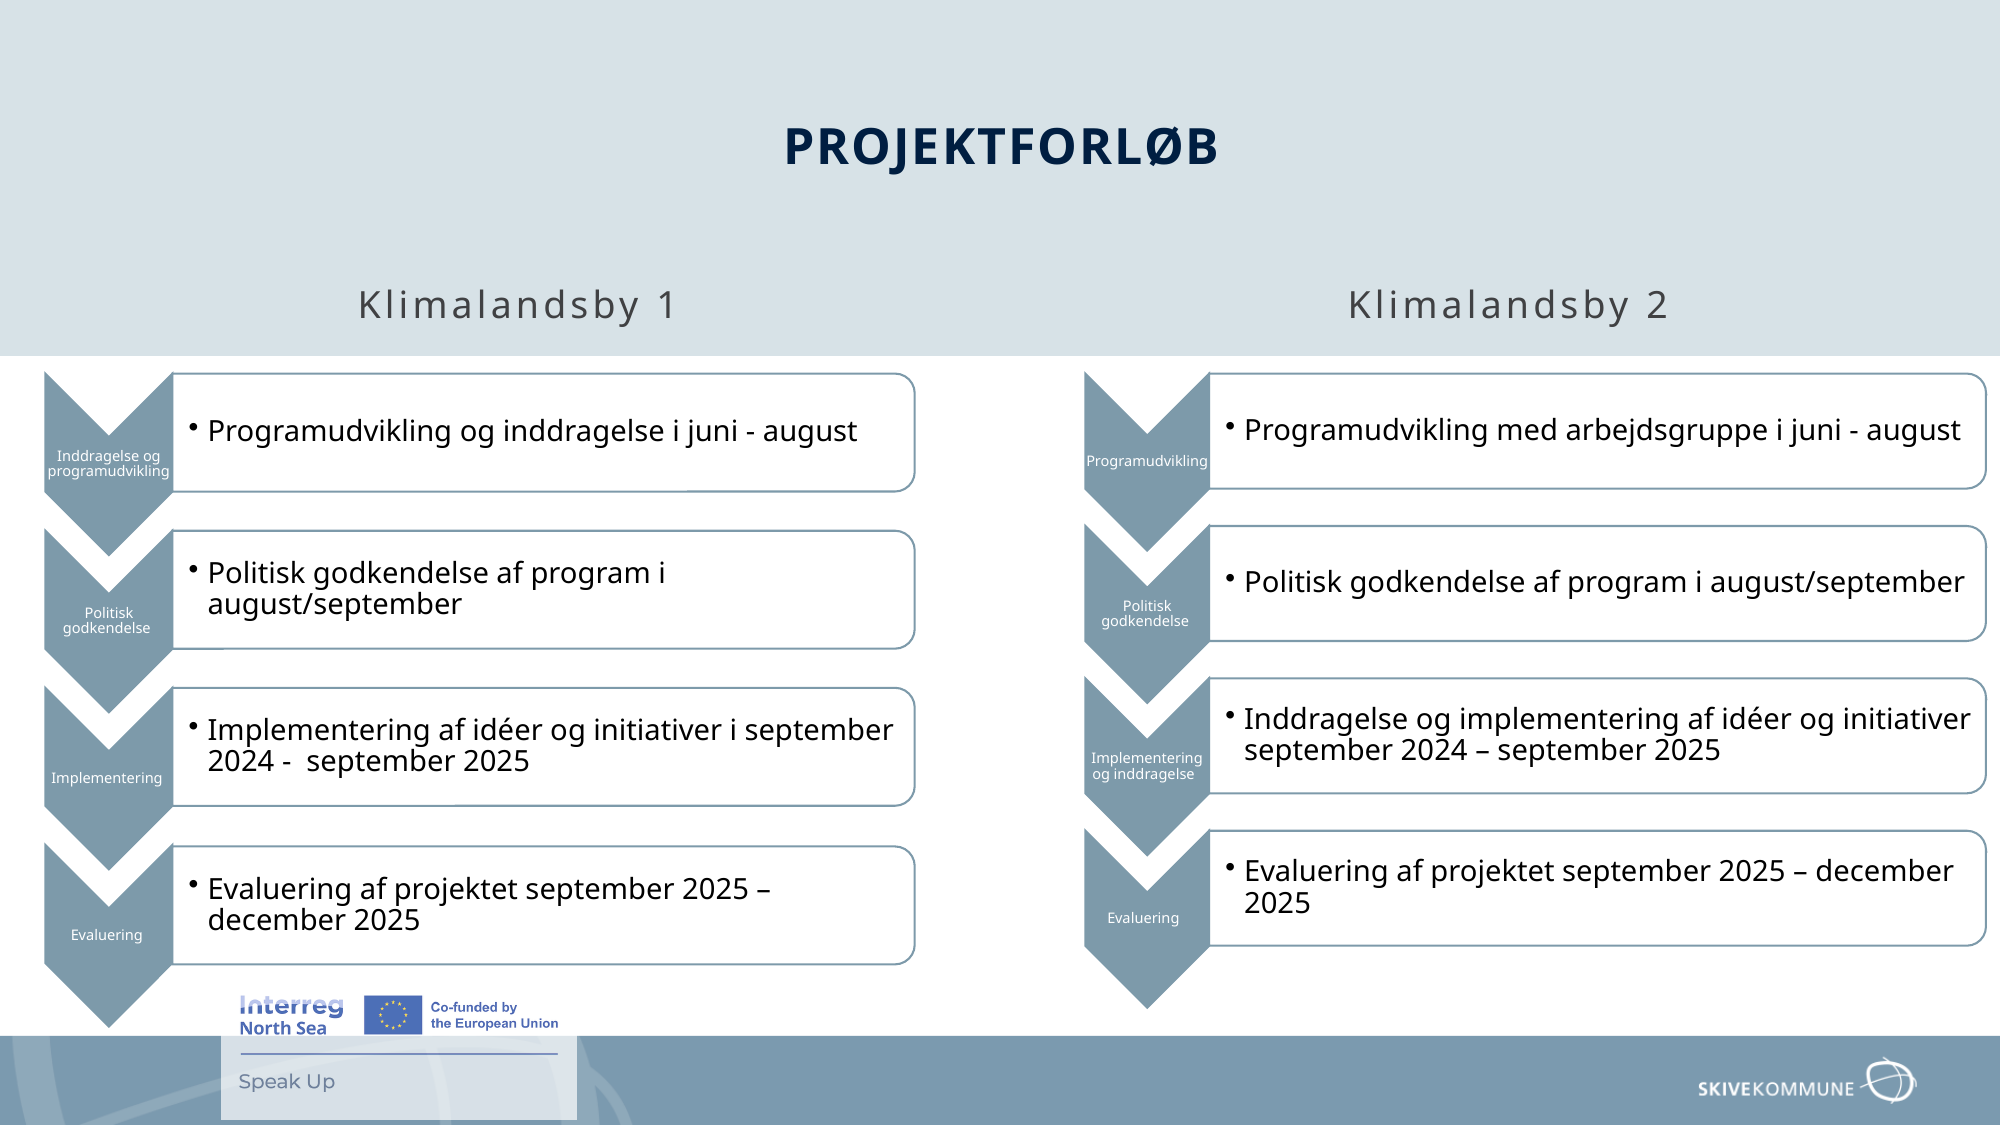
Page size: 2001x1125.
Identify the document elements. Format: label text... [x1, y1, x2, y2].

picture [0, 976, 2000, 1125]
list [45, 373, 915, 1027]
list Klimalandsby 1 [135, 278, 915, 353]
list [1085, 373, 1986, 1008]
list Klimalandsby 2 [1165, 278, 1865, 353]
title PROJEKTFORLØB [412, 98, 1591, 199]
